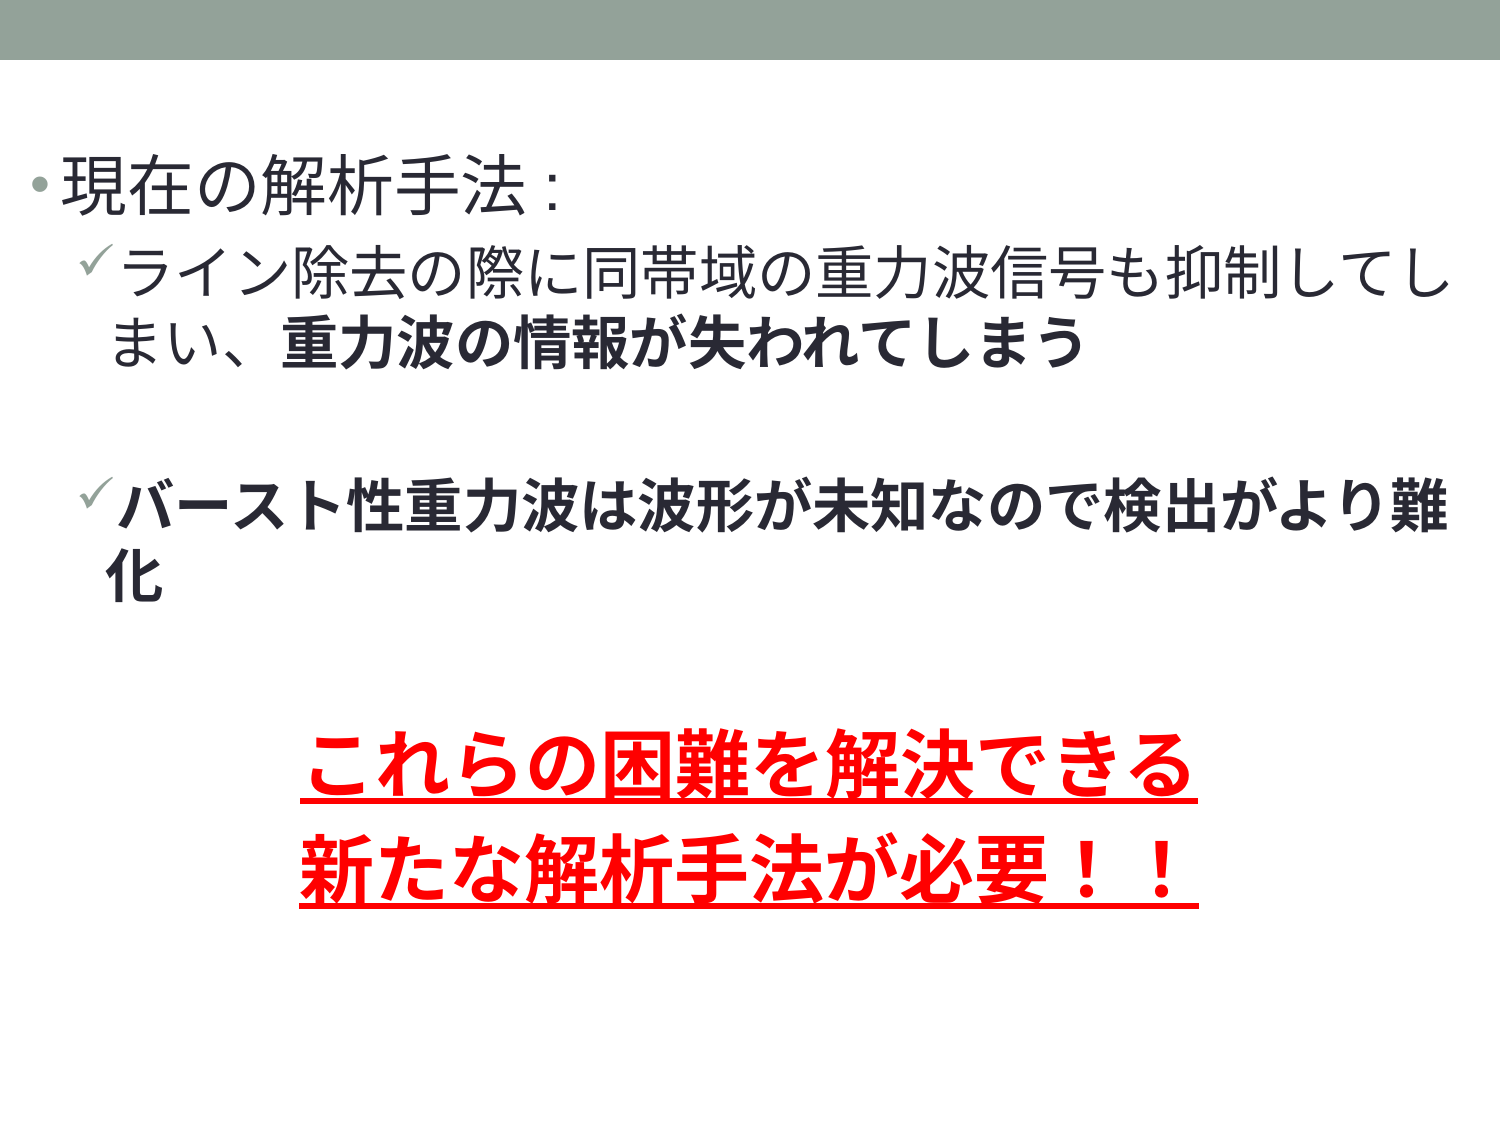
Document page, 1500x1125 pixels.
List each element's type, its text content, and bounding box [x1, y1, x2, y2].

list 現在の解析手法: ライン除去の際に同帯域の重力波信号も抑制してしまい、重力波の情報が失われてしまう バースト性重力波は波形が未知なので検出がより難化 これらの困難を解決できる 新たな解析手法が必要！！ [15, 136, 1483, 1063]
